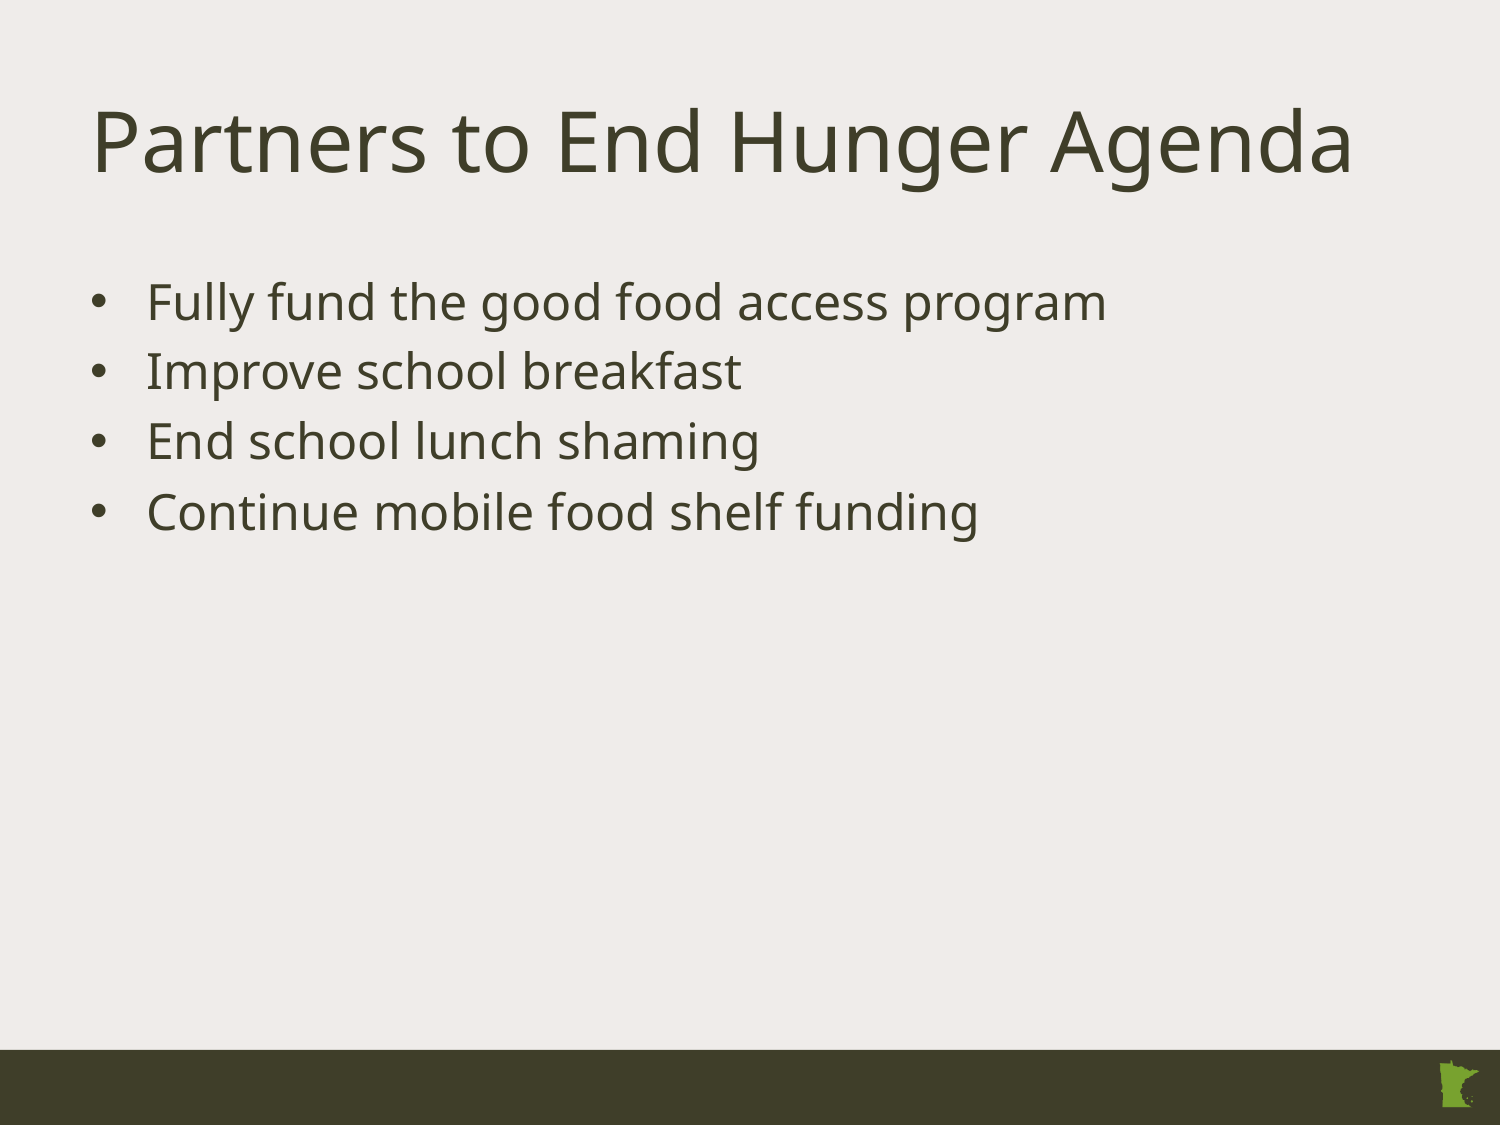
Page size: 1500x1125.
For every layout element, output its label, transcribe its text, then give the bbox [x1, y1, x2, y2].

title Partners to End Hunger Agenda [75, 45, 1425, 233]
picture [1437, 1060, 1480, 1109]
list Fully fund the good food access program Improve school breakfast End school lunch shaming Continue mobile food shelf funding [75, 262, 1425, 888]
